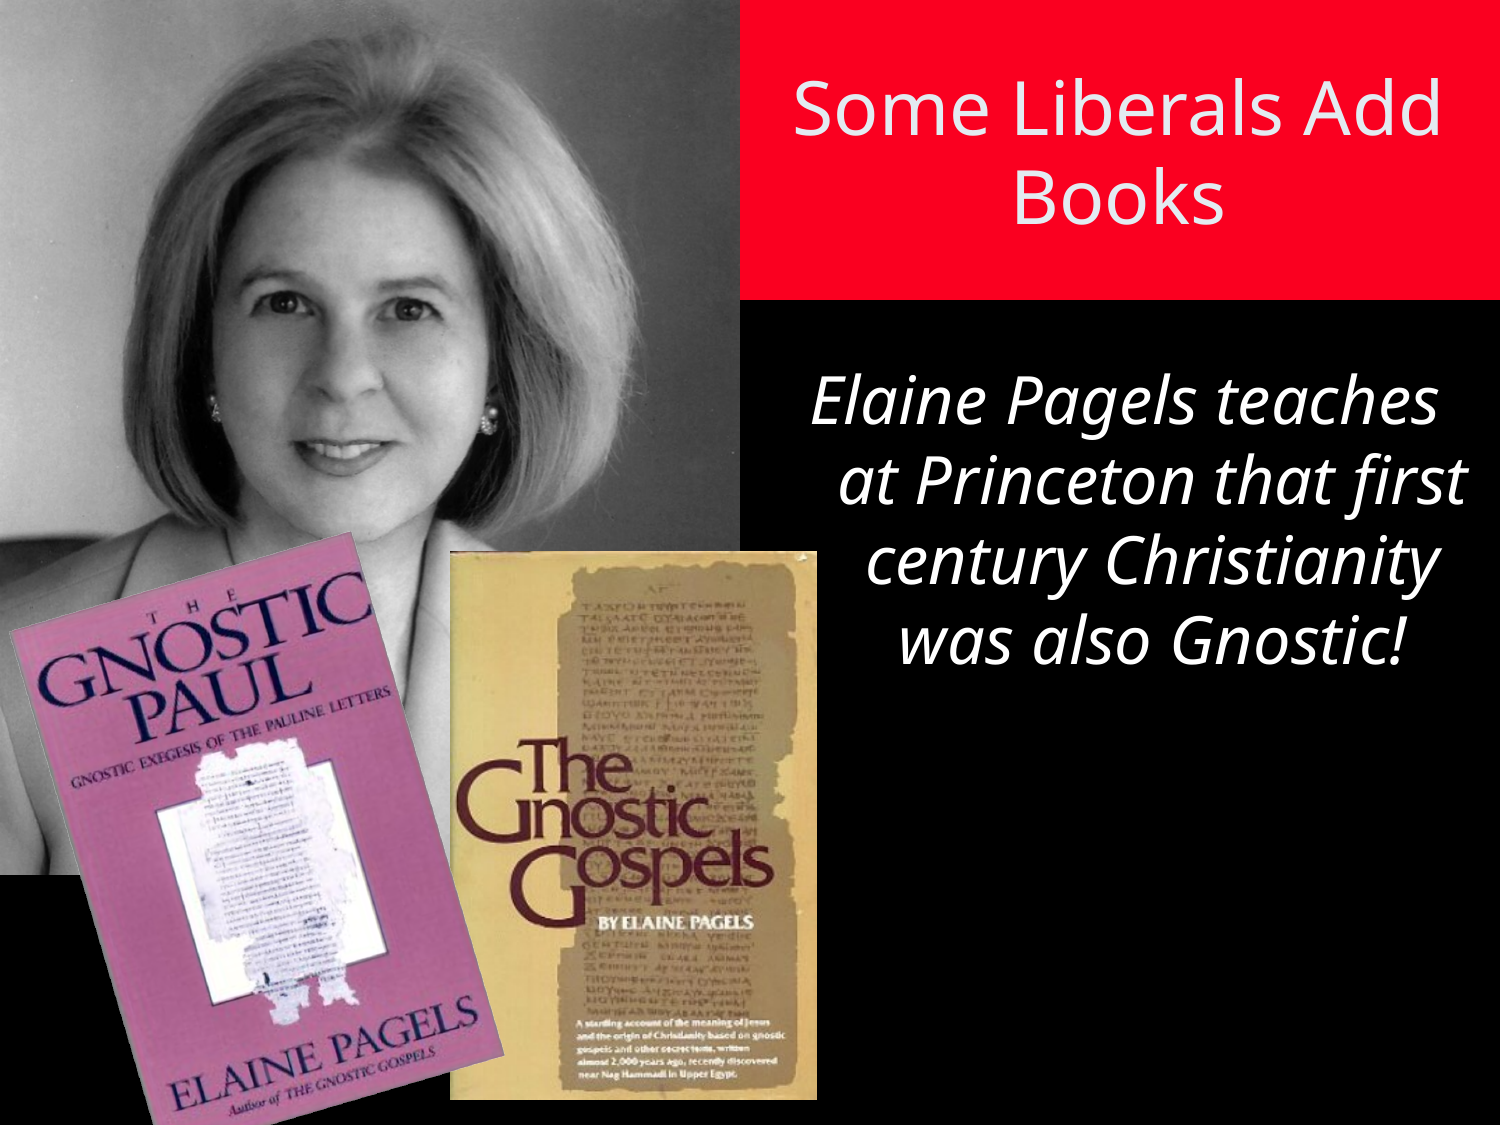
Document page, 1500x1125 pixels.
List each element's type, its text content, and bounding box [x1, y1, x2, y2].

picture [0, 0, 818, 1125]
title Some Liberals Add Books [741, 0, 1500, 300]
list Elaine Pagels teaches at Princeton that first century Christianity was also Gnostic! [762, 350, 1488, 988]
